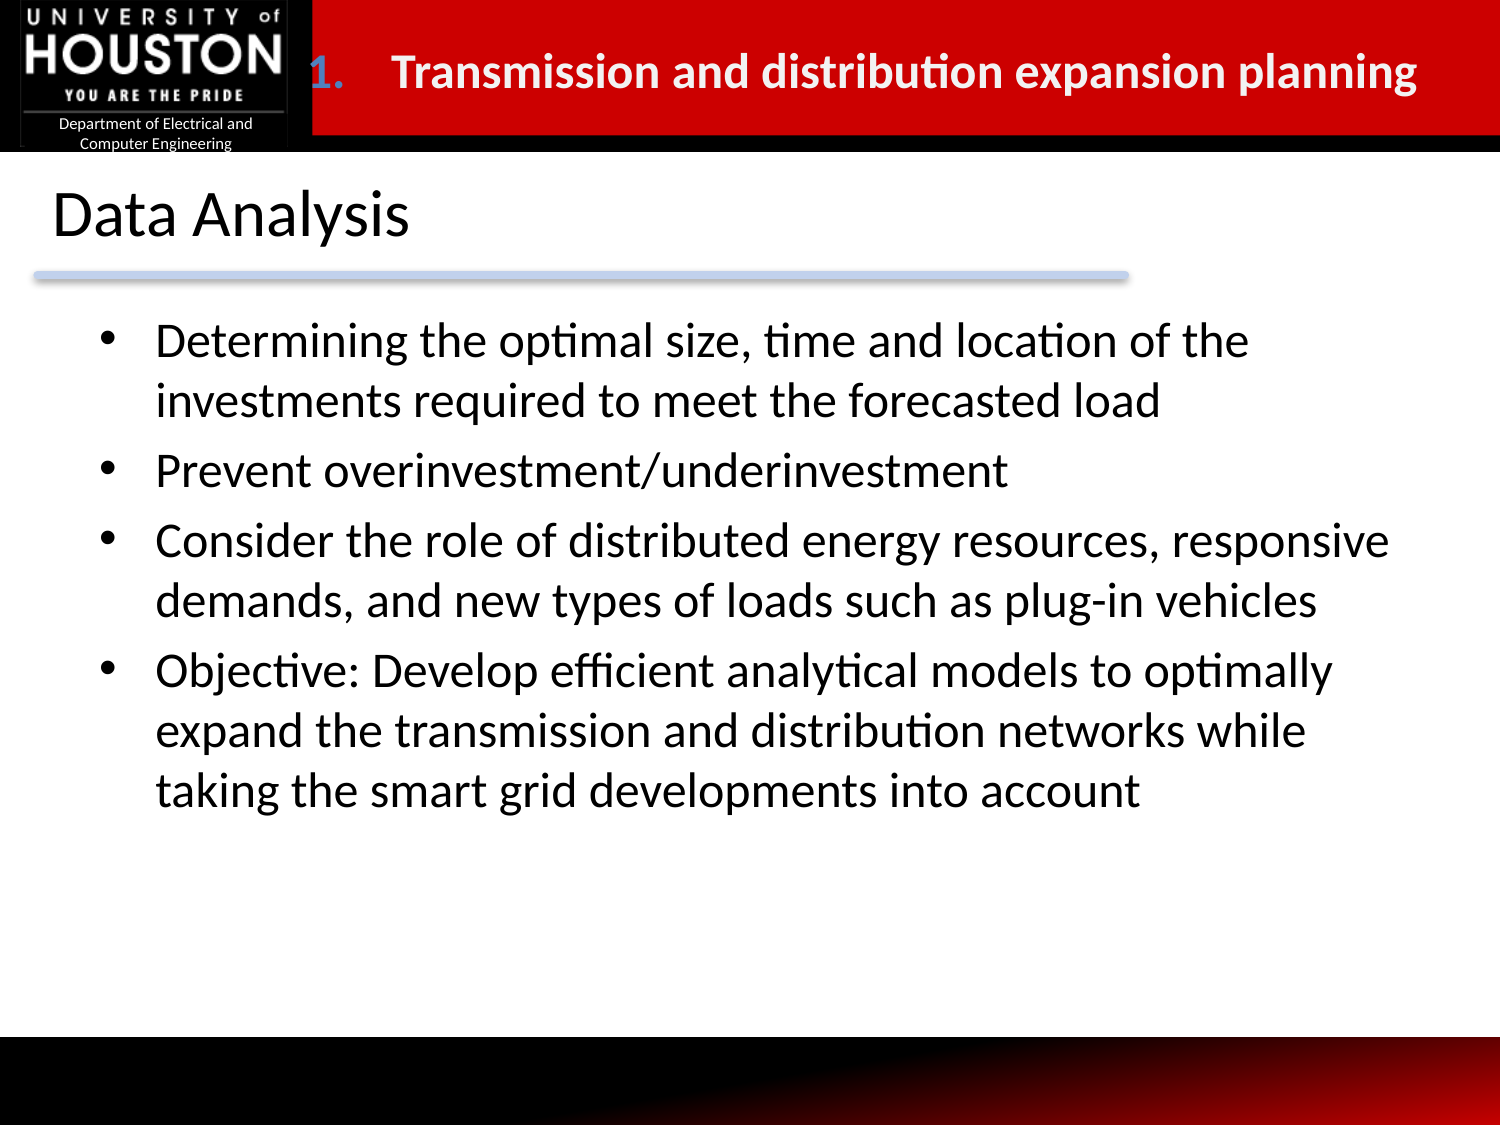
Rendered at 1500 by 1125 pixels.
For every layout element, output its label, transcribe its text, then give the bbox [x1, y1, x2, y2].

list Determining the optimal size, time and location of the investments required to meet the forecasted load Prevent overinvestment/underinvestment Consider the role of distributed energy resources, responsive demands, and new types of loads such as plug-in vehicles Objective: Develop efficient analytical models to optimally expand the transmission and distribution networks while taking the smart grid developments into account [75, 299, 1425, 1000]
picture [20, 0, 288, 147]
list Transmission and distribution expansion planning [287, 24, 1438, 113]
title Data Analysis [37, 162, 1175, 288]
text_box Department of Electrical and Computer Engineering [23, 112, 290, 154]
